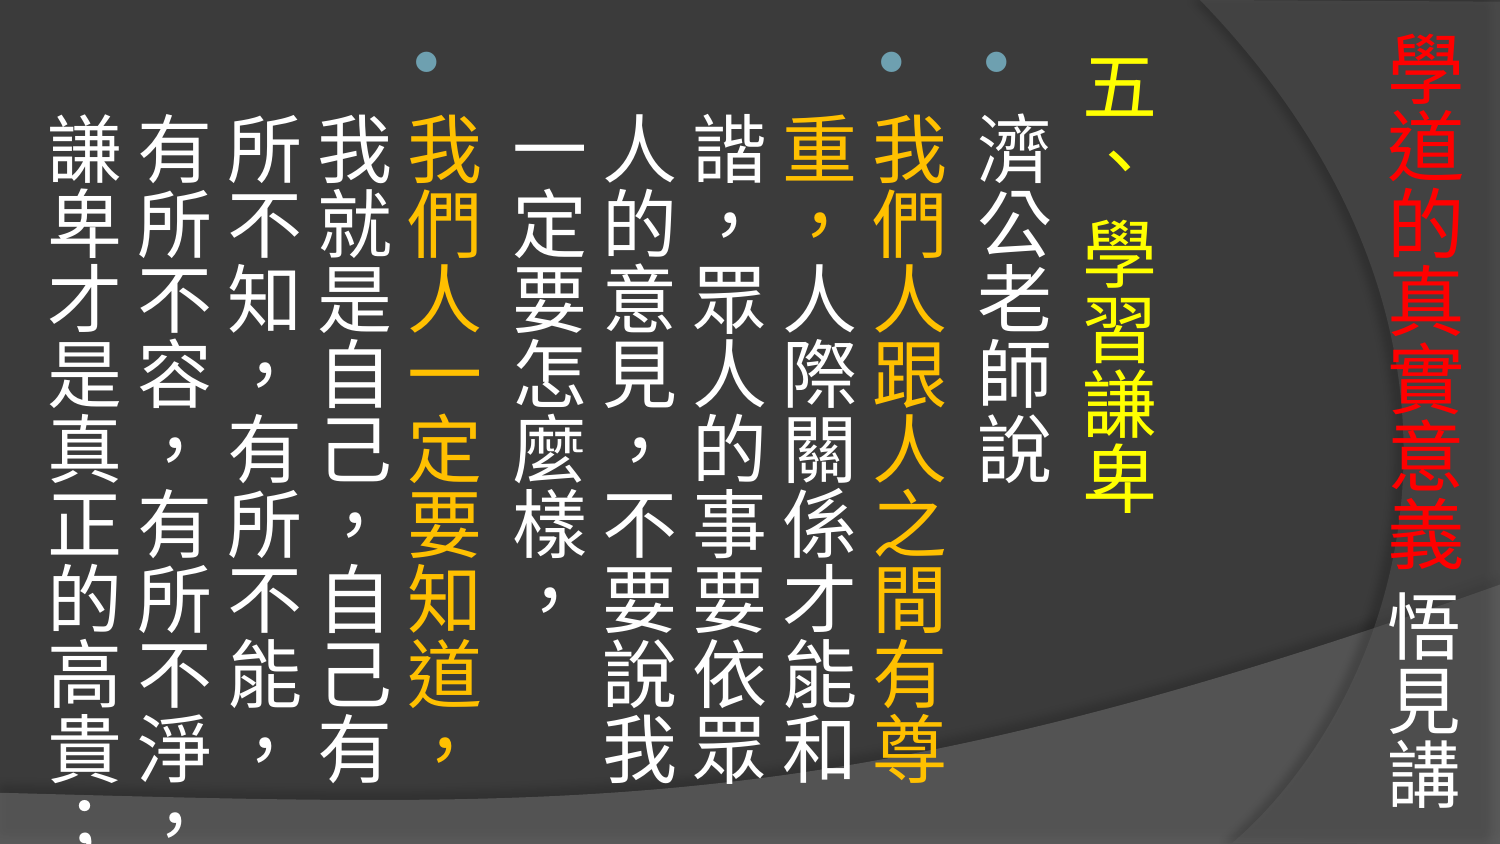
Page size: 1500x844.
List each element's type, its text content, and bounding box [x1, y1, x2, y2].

list 五、 學習謙卑 濟公老師說 我們人跟人之間有尊重，人際關係才能和諧，眾人的事要依眾人的意見，不要說我一定要怎麼樣， 我們人一定要知道，我就是自己，自己有所不知，有所不能，有所不容，有所不淨，謙卑才是真正的高貴； [29, 27, 1365, 820]
title 學道的真實意義 悟見講 [1364, 21, 1483, 820]
